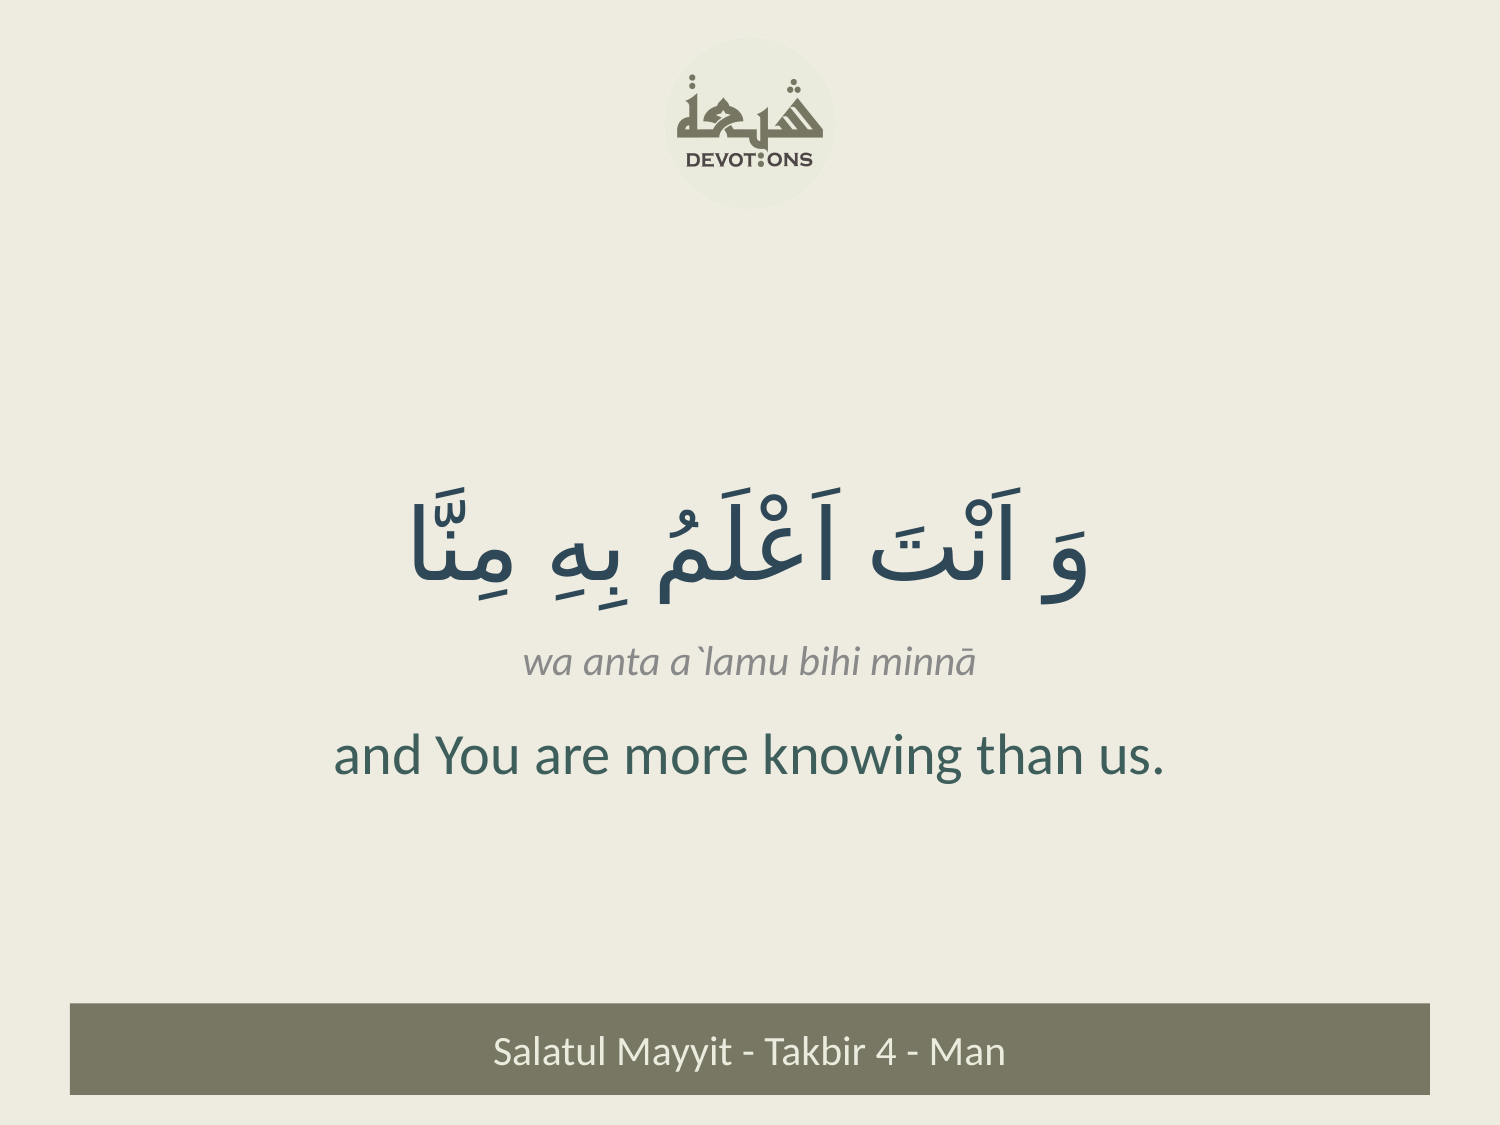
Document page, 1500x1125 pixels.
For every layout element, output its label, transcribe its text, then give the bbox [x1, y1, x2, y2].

list وَ اَنْتَ اَعْلَمُ بِهِ مِنَّا wa anta a`lamu bihi minnā and You are more knowing than us. [69, 203, 1430, 1003]
picture [656, 29, 844, 203]
list Salatul Mayyit - Takbir 4 - Man [69, 1003, 1430, 1095]
